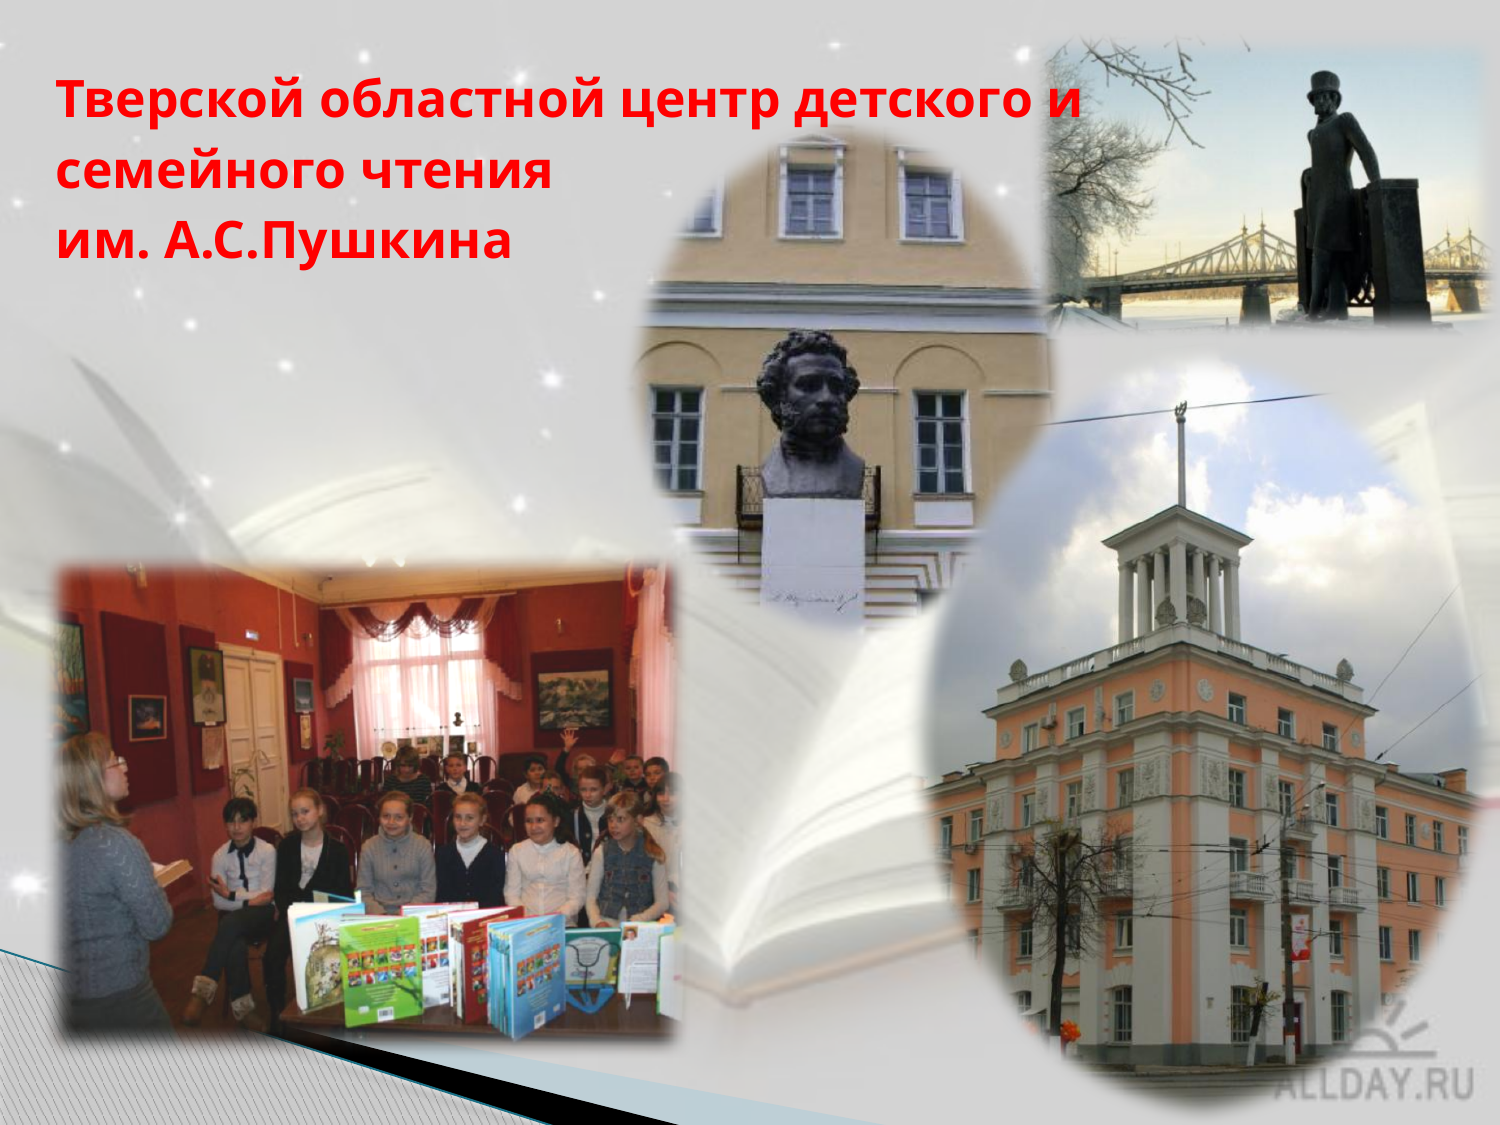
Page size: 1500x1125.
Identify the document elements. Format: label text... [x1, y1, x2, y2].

title Тверской областной центр детского и семейного чтения им. А.С.Пушкина [41, 54, 1024, 362]
picture [41, 30, 1500, 1125]
